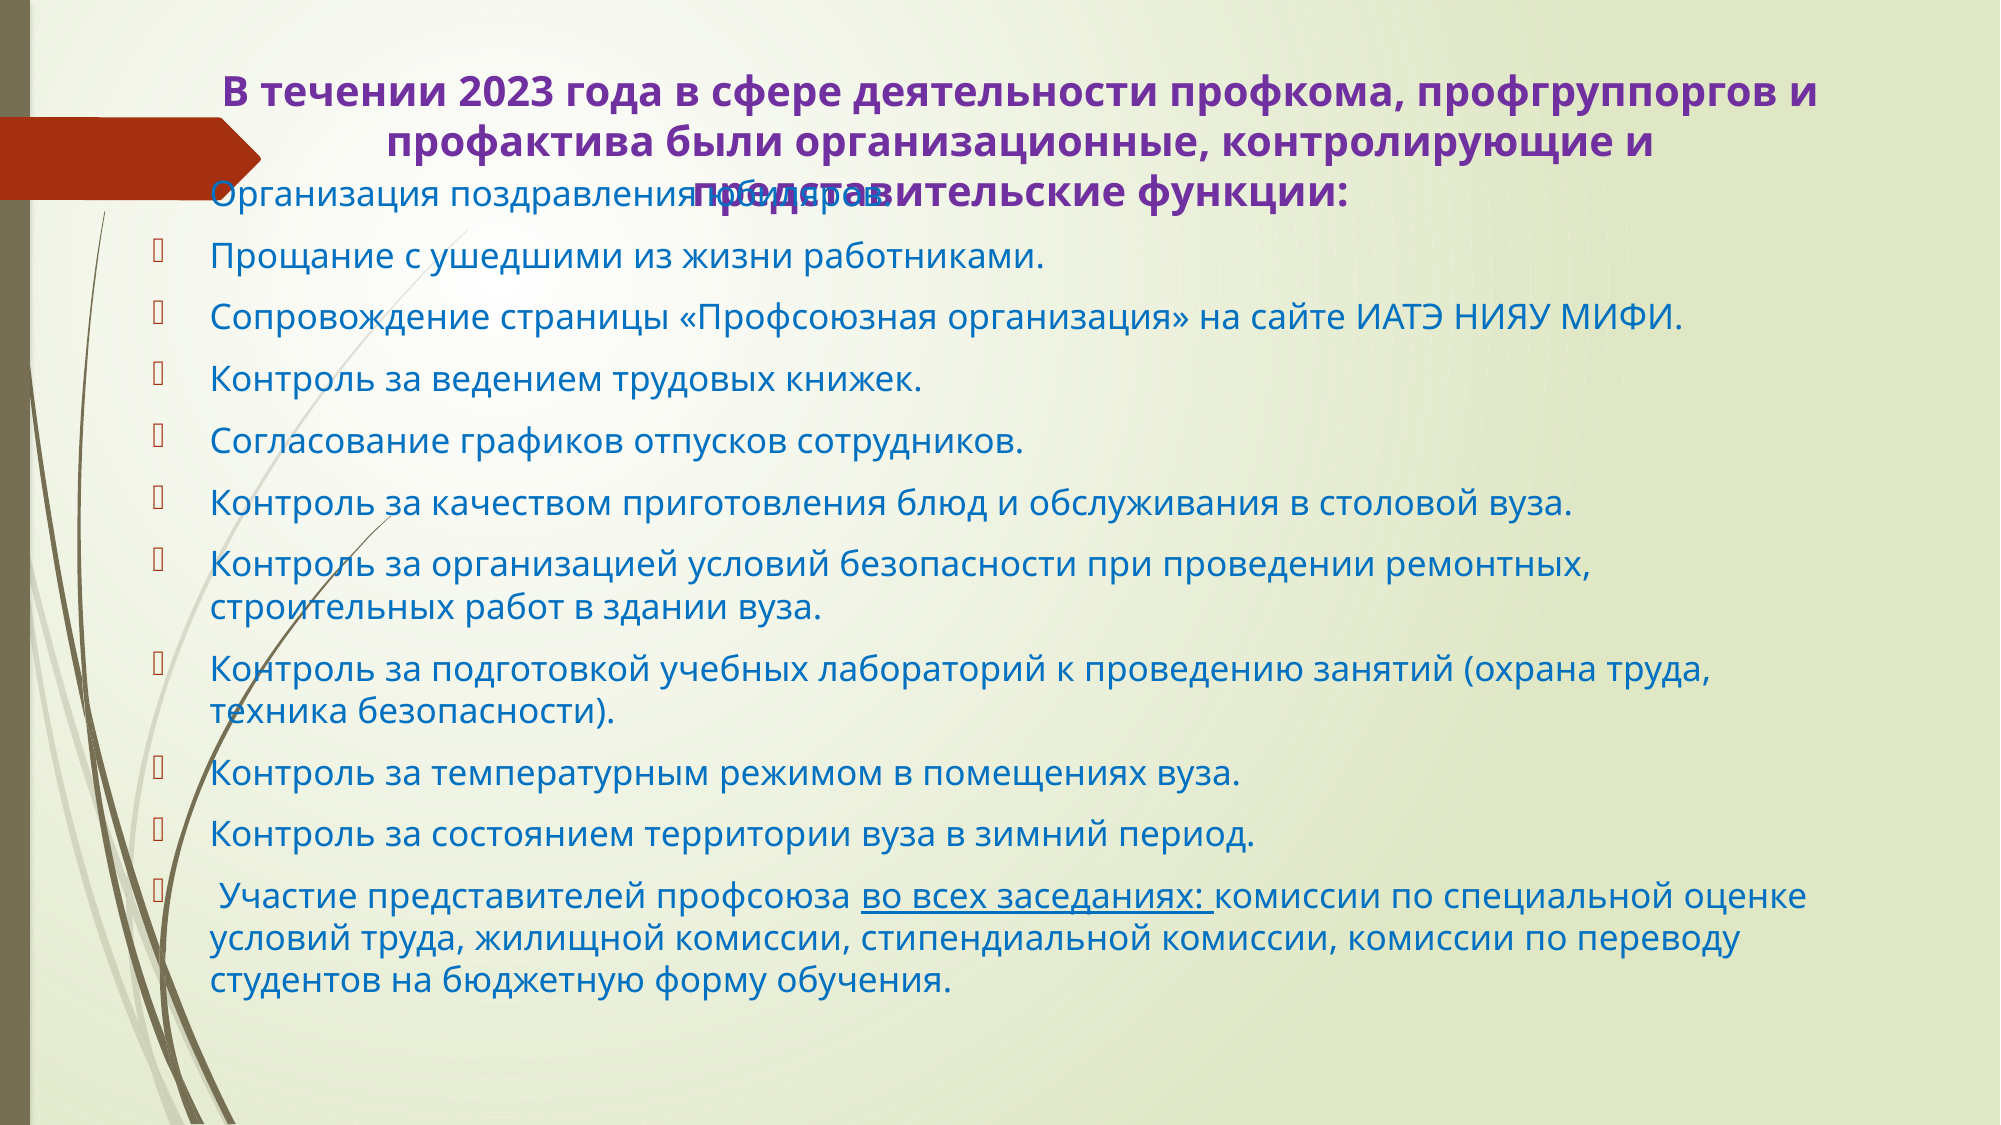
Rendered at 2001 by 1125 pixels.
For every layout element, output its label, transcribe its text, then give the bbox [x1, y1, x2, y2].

list Организация поздравления юбиляров. Прощание с ушедшими из жизни работниками. Сопровождение страницы «Профсоюзная организация» на сайте ИАТЭ НИЯУ МИФИ. Контроль за ведением трудовых книжек. Согласование графиков отпусков сотрудников. Контроль за качеством приготовления блюд и обслуживания в столовой вуза. Контроль за организацией условий безопасности при проведении ремонтных, строительных работ в здании вуза. Контроль за подготовкой учебных лабораторий к проведению занятий (охрана труда, техника безопасности). Контроль за температурным режимом в помещениях вуза. Контроль за состоянием территории вуза в зимний период. Участие представителей профсоюза во всех заседаниях: комиссии по специальной оценке условий труда, жилищной комиссии, стипендиальной комиссии, комиссии по переводу студентов на бюджетную форму обучения. [137, 163, 1863, 1014]
title В течении 2023 года в сфере деятельности профкома, профгруппоргов и профактива были организационные, контролирующие и представительские функции: [157, 57, 1883, 182]
